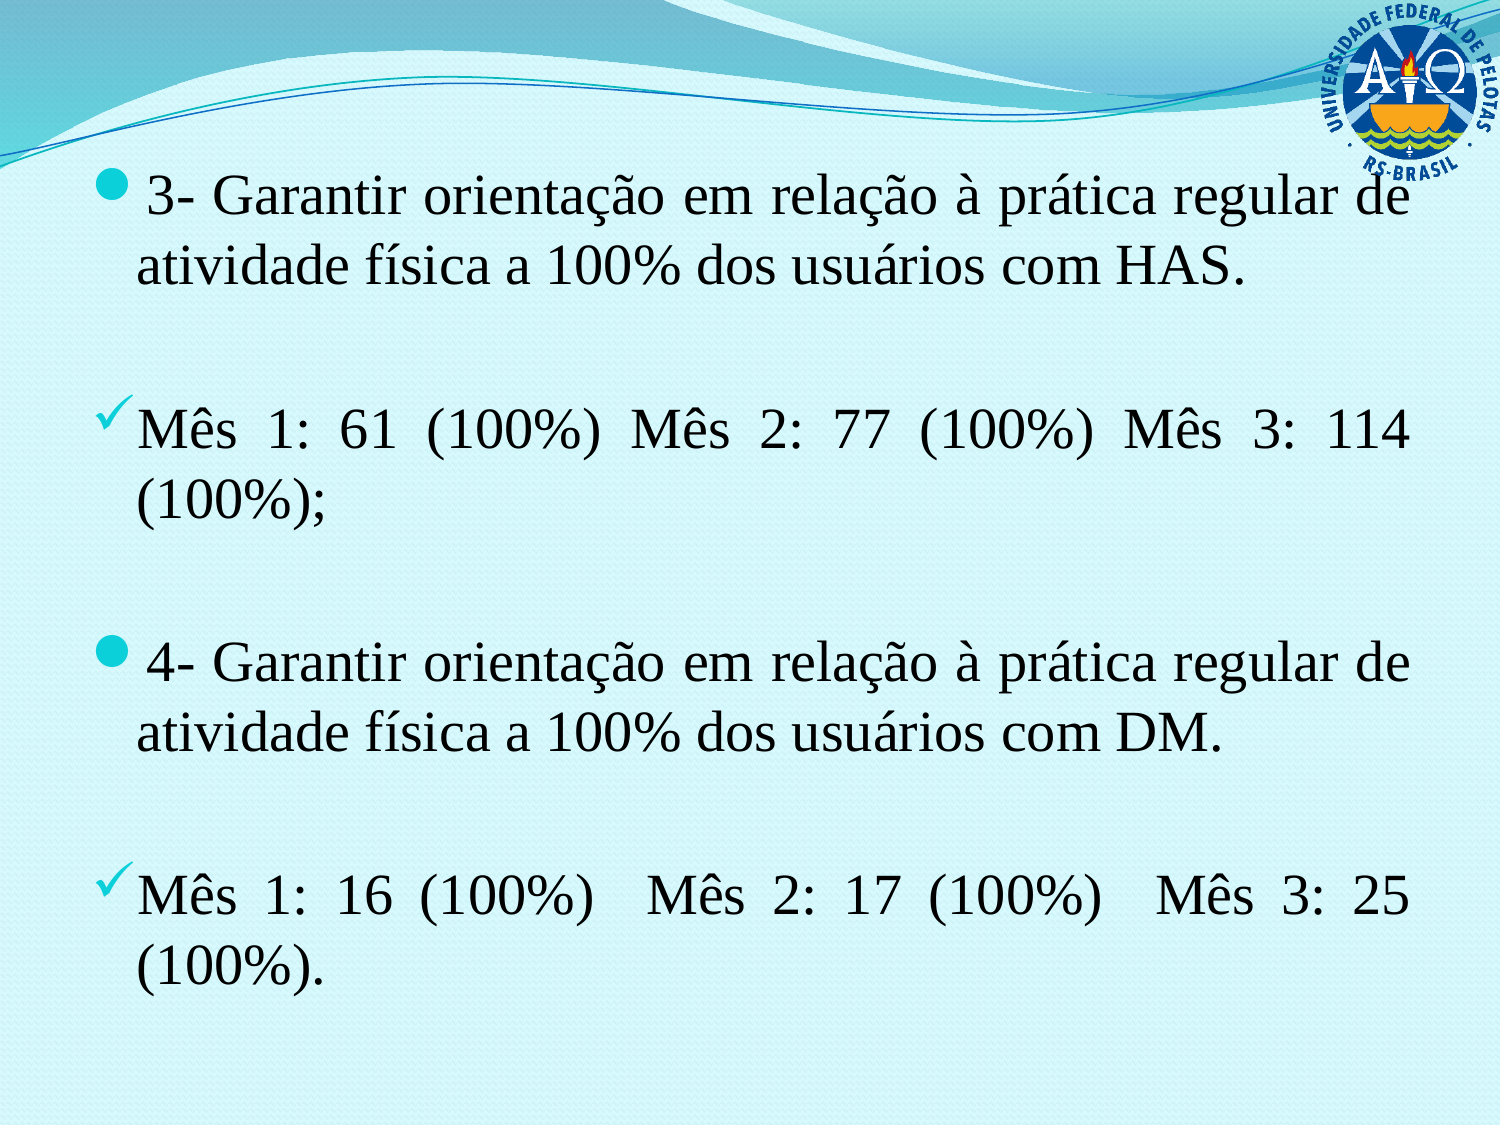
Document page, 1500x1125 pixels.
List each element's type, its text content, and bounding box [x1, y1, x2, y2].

picture [1318, 0, 1500, 185]
list 3- Garantir orientação em relação à prática regular de atividade física a 100% dos usuários com HAS. Mês 1: 61 (100%) Mês 2: 77 (100%) Mês 3: 114 (100%); 4- Garantir orientação em relação à prática regular de atividade física a 100% dos usuários com DM. Mês 1: 16 (100%) Mês 2: 17 (100%) Mês 3: 25 (100%). [76, 149, 1427, 988]
